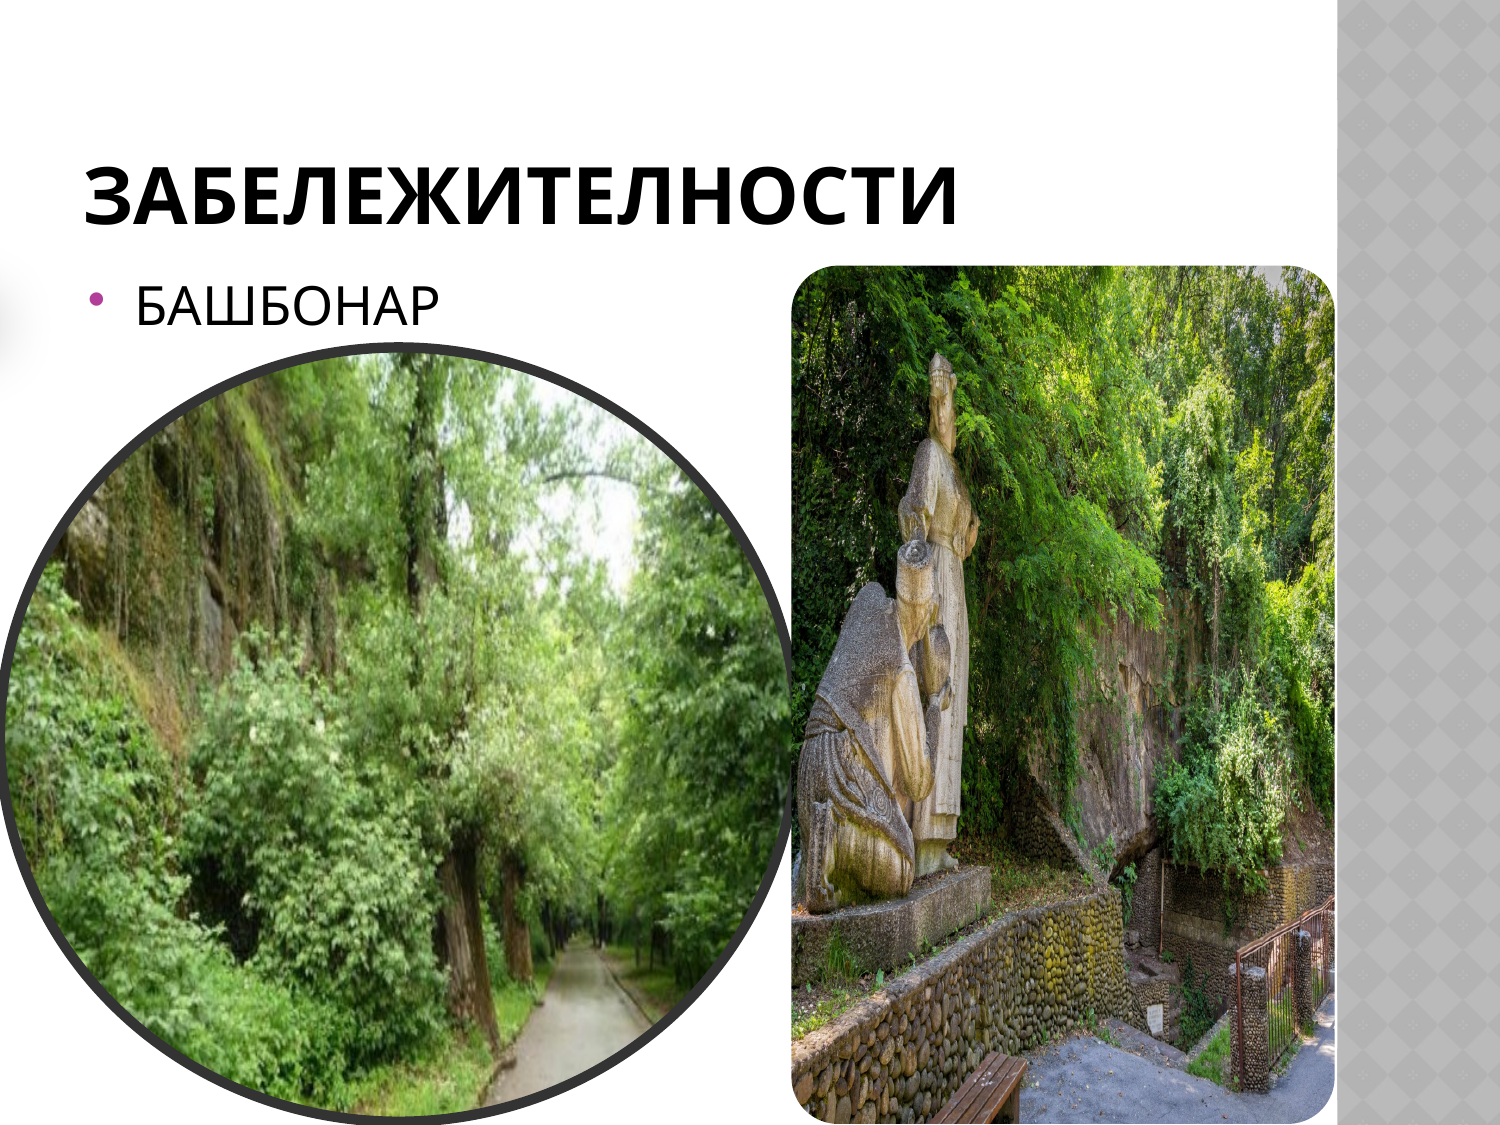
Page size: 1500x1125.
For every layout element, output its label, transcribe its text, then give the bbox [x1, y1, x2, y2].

title ЗАБЕЛЕЖИТЕЛНОСТИ [75, 52, 1263, 240]
picture [791, 265, 1336, 1125]
picture [0, 346, 786, 1123]
list БАШБОНАР [75, 264, 790, 345]
